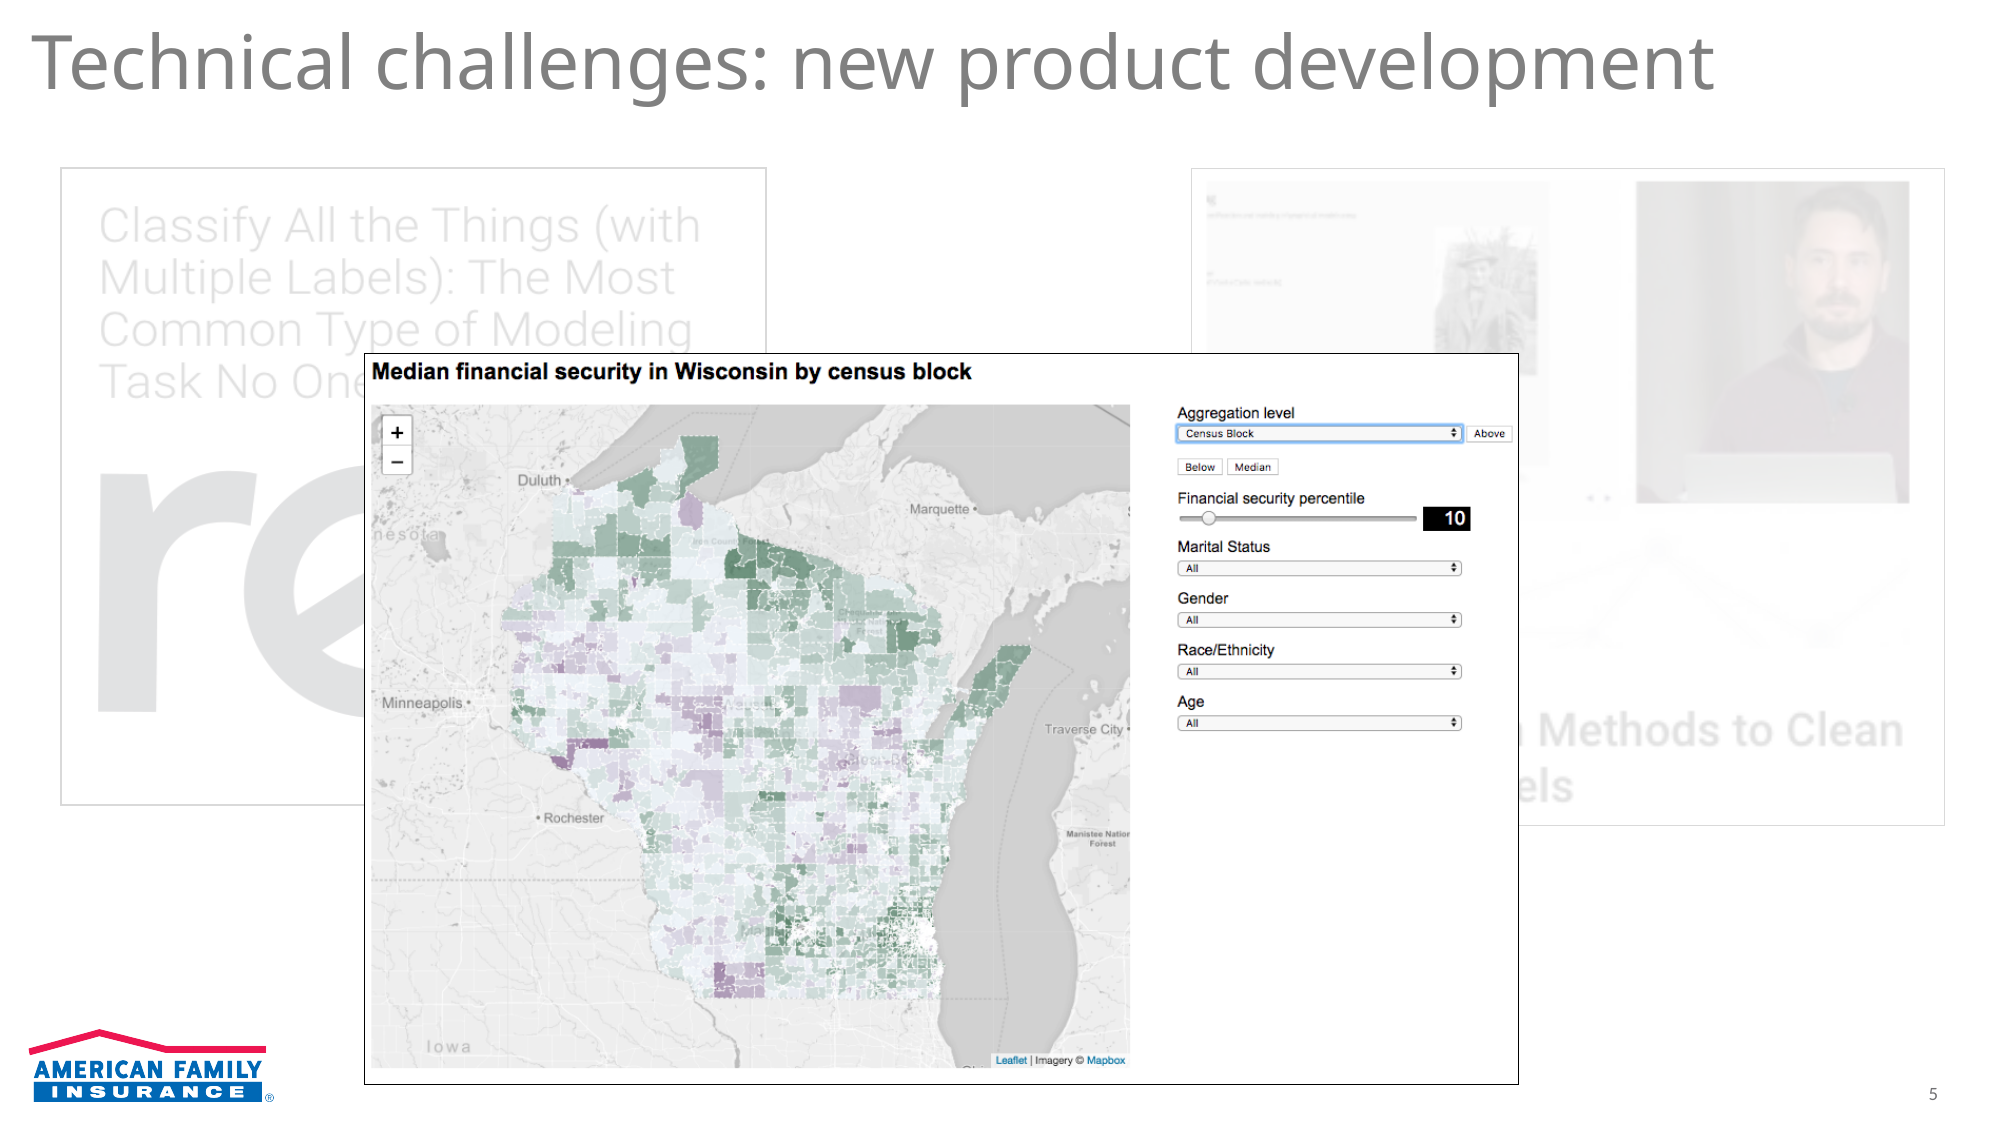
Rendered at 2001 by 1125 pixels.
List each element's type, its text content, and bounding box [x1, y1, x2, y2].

text_box [16, 121, 1973, 887]
picture [28, 1029, 280, 1102]
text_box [60, 168, 767, 805]
picture [364, 168, 1945, 1085]
title Technical challenges: new product development [16, 9, 1901, 121]
